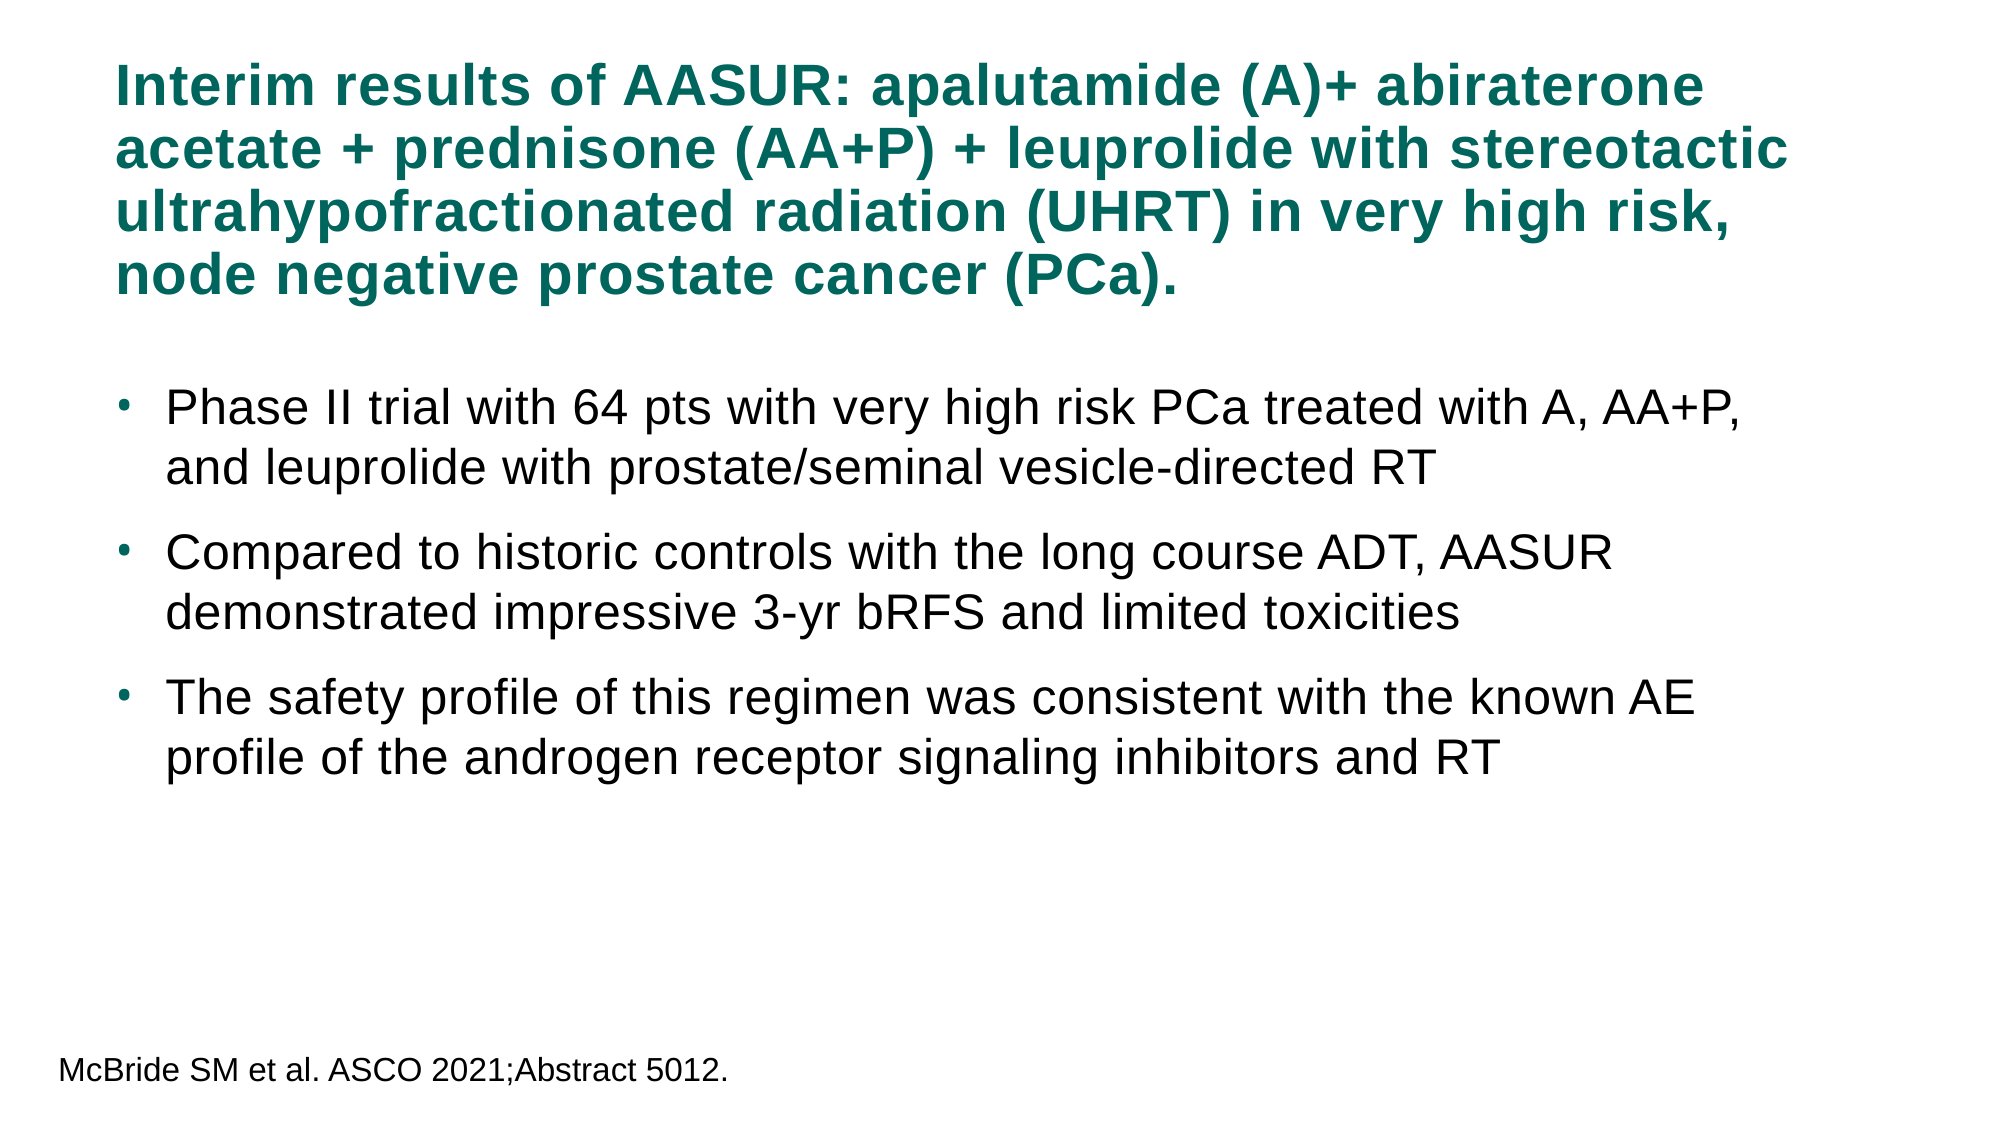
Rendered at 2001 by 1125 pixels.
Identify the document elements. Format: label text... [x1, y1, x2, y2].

title Interim results of AASUR: apalutamide (A)+ abiraterone acetate + prednisone (AA+P) + leuprolide with stereotactic ultrahypofractionated radiation (UHRT) in very high risk, node negative prostate cancer (PCa). [100, 78, 1886, 284]
text_box McBride SM et al. ASCO 2021;Abstract 5012. [58, 1048, 740, 1089]
list Phase II trial with 64 pts with very high risk PCa treated with A, AA+P, and leuprolide with prostate/seminal vesicle-directed RT Compared to historic controls with the long course ADT, AASUR demonstrated impressive 3-yr bRFS and limited toxicities The safety profile of this regimen was consistent with the known AE profile of the androgen receptor signaling inhibitors and RT [100, 366, 1848, 1030]
